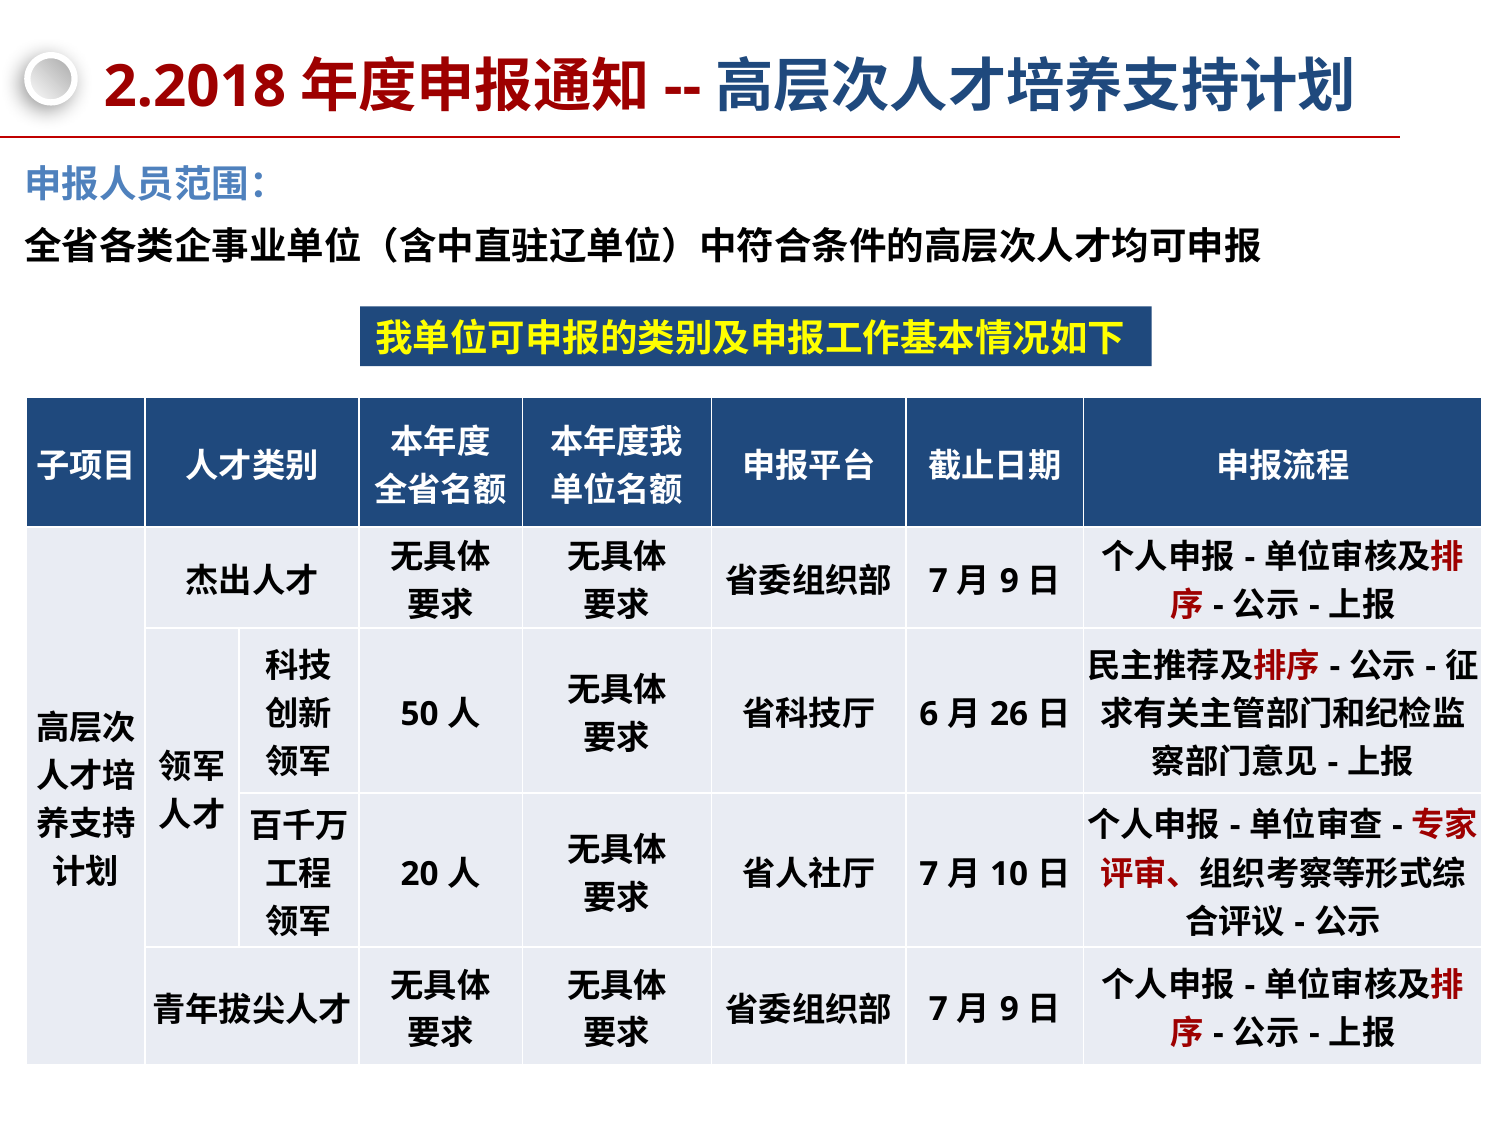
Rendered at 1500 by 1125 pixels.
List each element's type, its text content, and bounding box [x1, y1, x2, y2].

title 2.2018年度申报通知--高层次人才培养支持计划 [88, 30, 1400, 134]
table_header 本年度我 单位名额 [523, 398, 711, 526]
table_cell 科技 创新 领军 [240, 629, 358, 792]
text_box 我单位可申报的类别及申报工作基本情况如下 [360, 306, 1152, 367]
table_header 人才类别 [146, 398, 358, 526]
table_cell 无具体 要求 [523, 948, 711, 1064]
table_header 截止日期 [907, 398, 1083, 526]
table_cell 无具体 要求 [360, 948, 522, 1064]
table_cell 无具体 要求 [360, 528, 522, 627]
table_header 申报平台 [712, 398, 905, 526]
table_cell 无具体 要求 [523, 528, 711, 627]
table_cell 青年拔尖人才 [146, 948, 358, 1064]
table_cell 6月26日 [907, 629, 1083, 792]
table_cell 无具体 要求 [523, 629, 711, 792]
table_cell 省委组织部 [712, 528, 905, 627]
table_cell 省科技厅 [712, 629, 905, 792]
table_cell 省委组织部 [712, 948, 905, 1064]
table_header 子项目 [27, 398, 144, 526]
table_cell 高层次人才培养支持计划 [27, 528, 144, 1064]
table_cell 无具体 要求 [523, 794, 711, 946]
table_cell 7月9日 [907, 528, 1083, 627]
table_cell 杰出人才 [146, 528, 358, 627]
table_cell 7月10日 [907, 794, 1083, 946]
table_cell 7月9日 [907, 948, 1083, 1064]
table_cell 领军人才 [146, 629, 238, 946]
table_cell 个人申报-单位审查-专家评审、组织考察等形式综合评议-公示 [1084, 794, 1481, 946]
table_cell 百千万工程 领军 [240, 794, 358, 946]
table_header 申报流程 [1084, 398, 1481, 526]
table_cell 20人 [360, 794, 522, 946]
table_cell 省人社厅 [712, 794, 905, 946]
table_header 本年度 全省名额 [360, 398, 522, 526]
table_cell 个人申报-单位审核及排序-公示-上报 [1084, 528, 1481, 627]
table_cell 50人 [360, 629, 522, 792]
table_cell 个人申报-单位审核及排序-公示-上报 [1084, 948, 1481, 1064]
table_cell 民主推荐及排序-公示-征求有关主管部门和纪检监察部门意见-上报 [1084, 629, 1481, 792]
text_box 申报人员范围： 全省各类企事业单位（含中直驻辽单位）中符合条件的高层次人才均可申报 [9, 134, 1404, 275]
